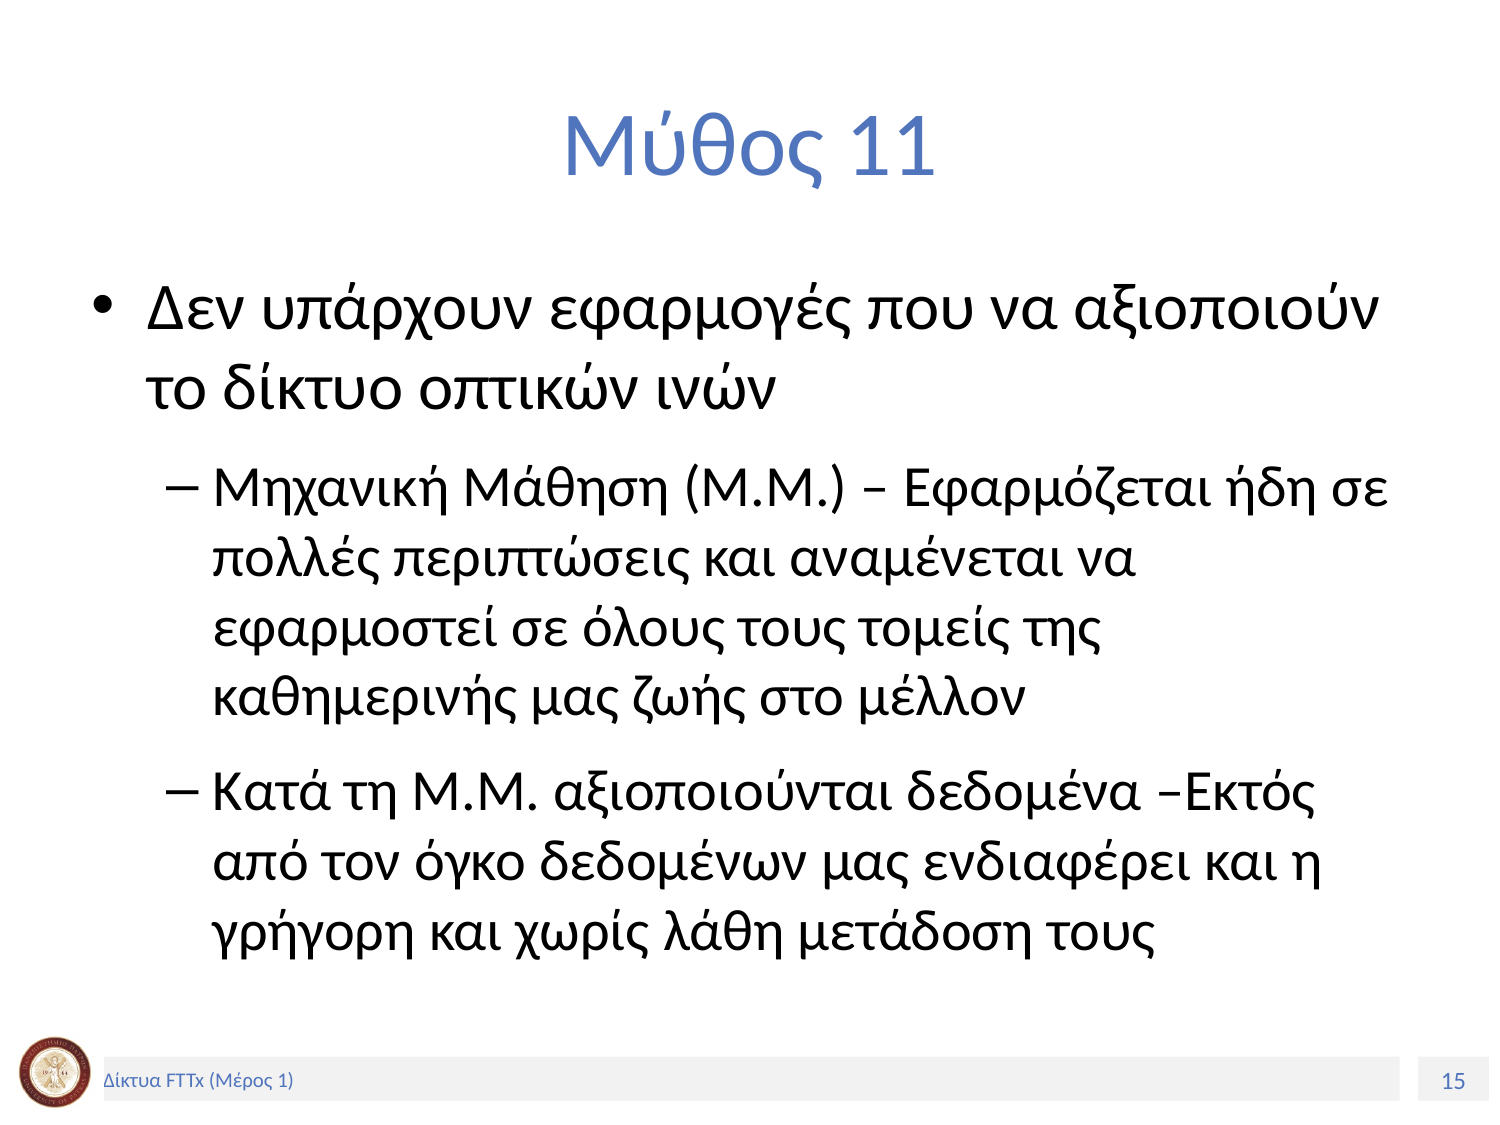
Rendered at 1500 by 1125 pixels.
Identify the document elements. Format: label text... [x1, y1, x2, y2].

picture [5, 1023, 104, 1121]
list Δεν υπάρχουν εφαρμογές που να αξιοποιούν το δίκτυο οπτικών ινών Μηχανική Μάθηση (Μ.Μ.) – Εφαρμόζεται ήδη σε πολλές περιπτώσεις και αναμένεται να εφαρμοστεί σε όλους τους τομείς της καθημερινής μας ζωής στο μέλλον Κατά τη Μ.Μ. αξιοποιούνται δεδομένα –Εκτός από τον όγκο δεδομένων μας ενδιαφέρει και η γρήγορη και χωρίς λάθη μετάδοση τους [76, 255, 1427, 998]
title Μύθος 11 [75, 45, 1425, 233]
